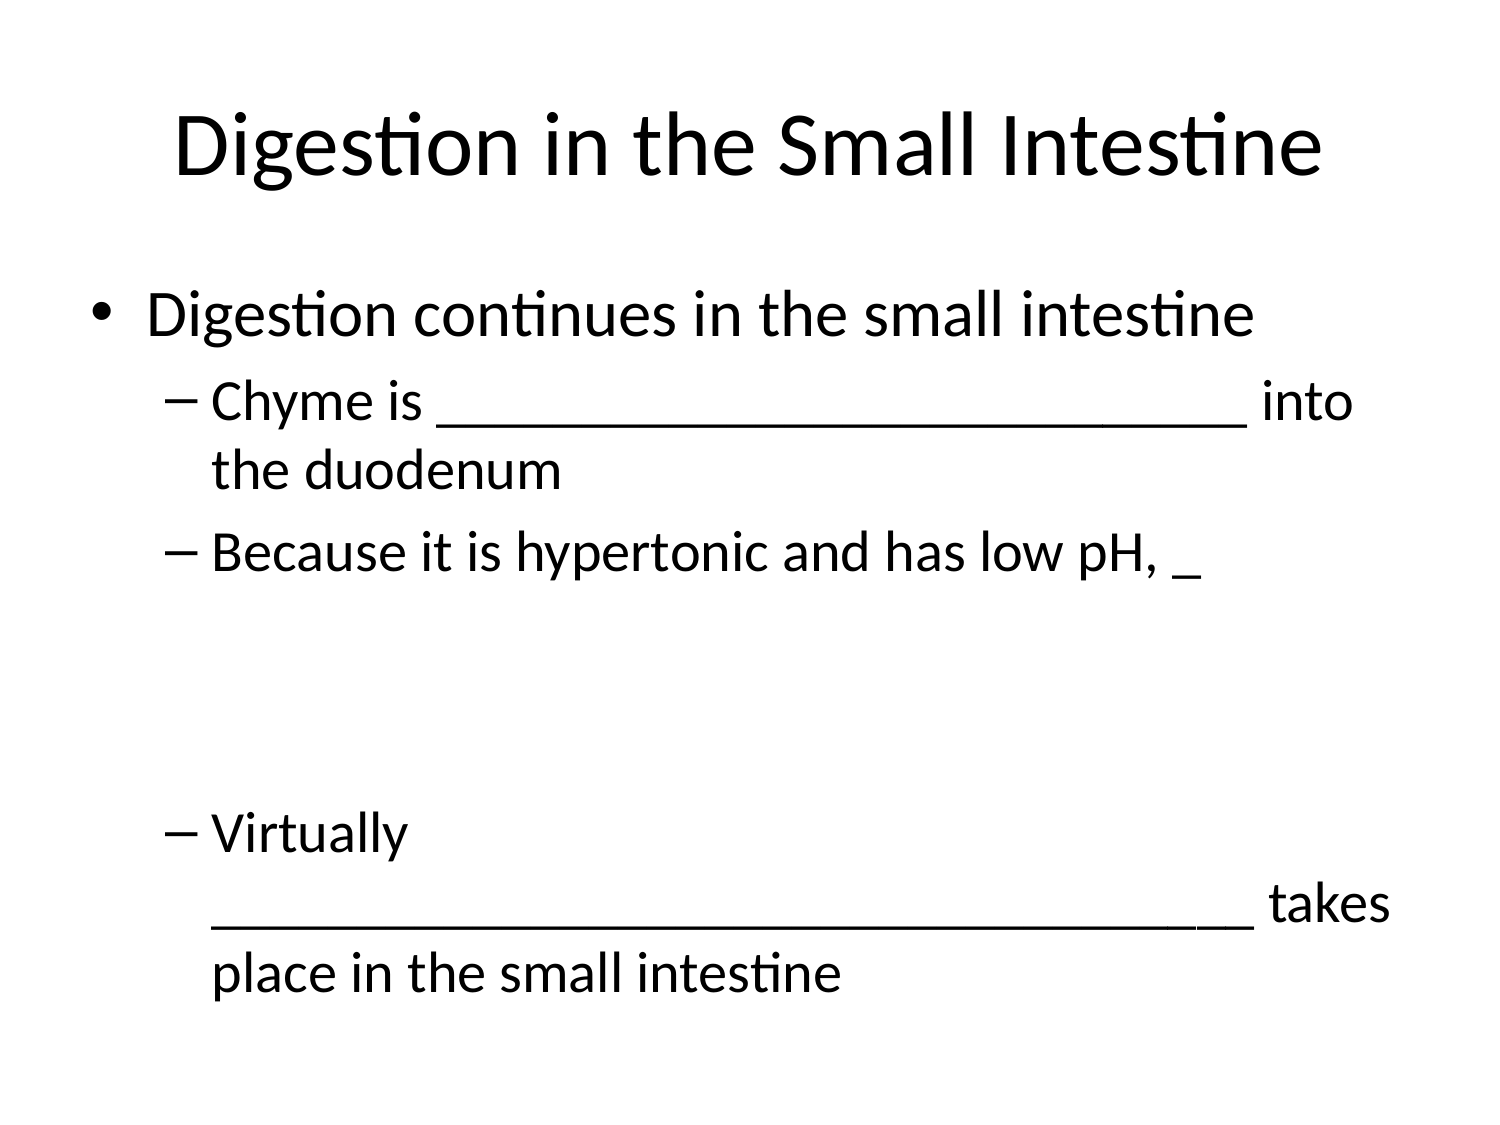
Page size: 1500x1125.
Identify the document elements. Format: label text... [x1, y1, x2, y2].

list Digestion continues in the small intestine Chyme is ____________________________ into the duodenum Because it is hypertonic and has low pH, _ Virtually ____________________________________ takes place in the small intestine [75, 262, 1425, 1005]
title Digestion in the Small Intestine [75, 45, 1425, 233]
